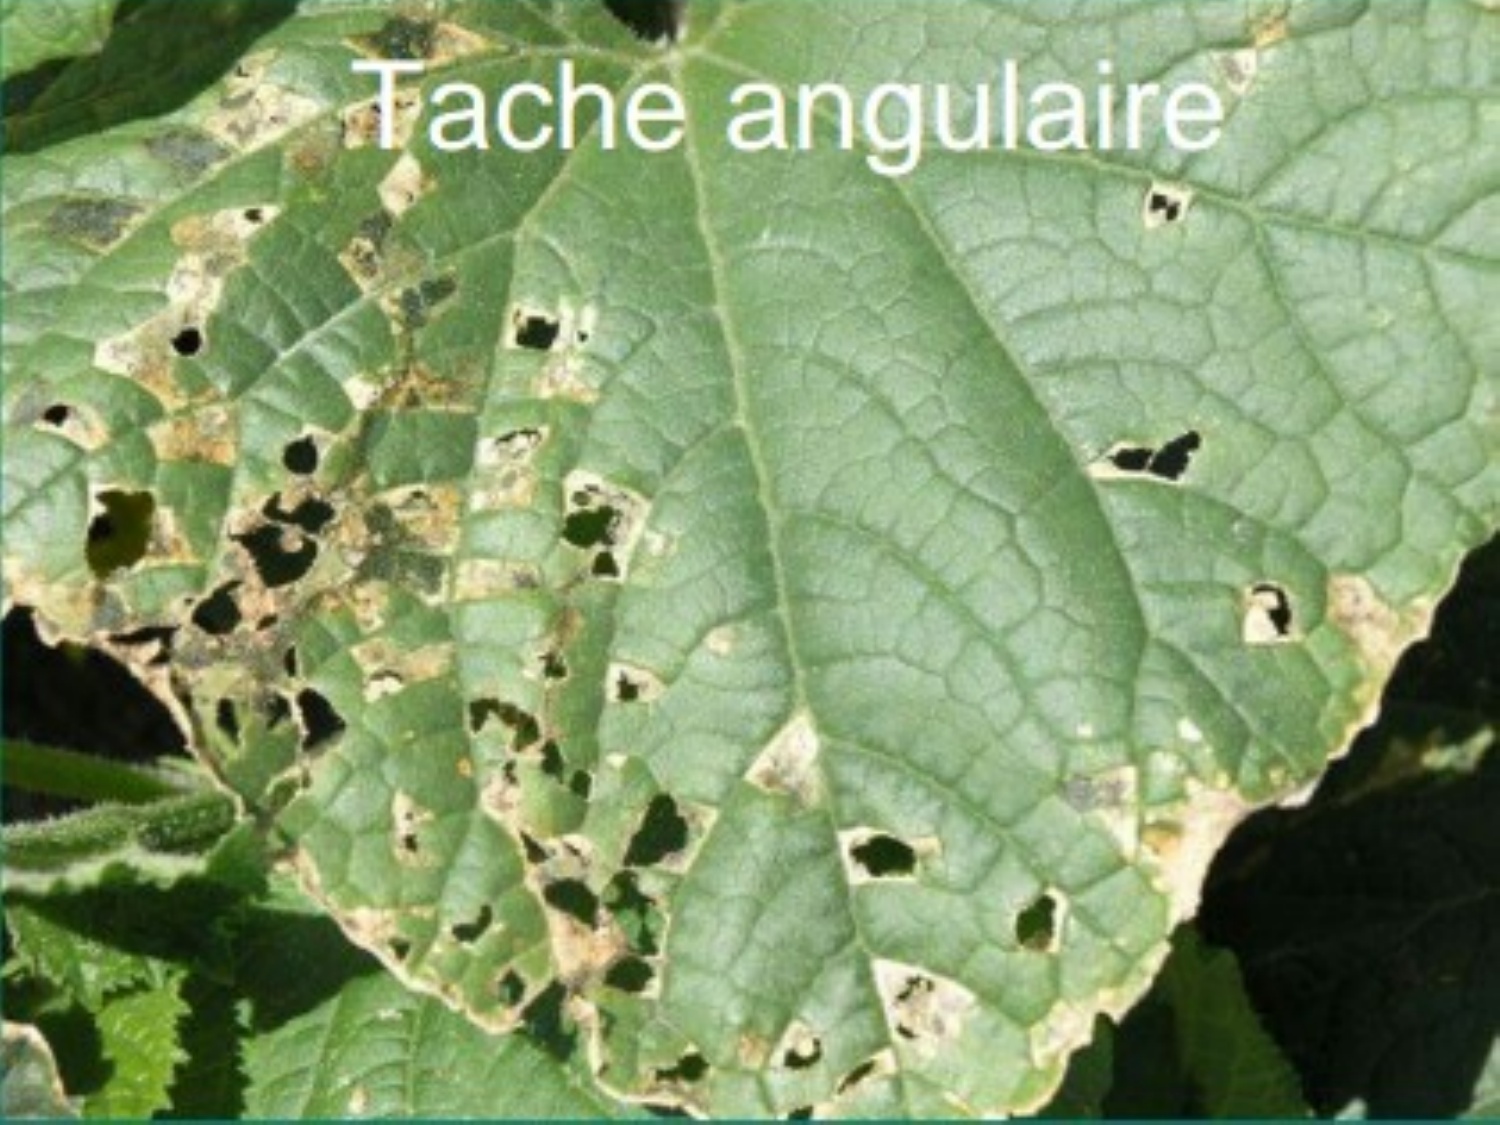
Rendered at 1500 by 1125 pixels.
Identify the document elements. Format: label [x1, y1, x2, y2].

list [0, 0, 1500, 1125]
